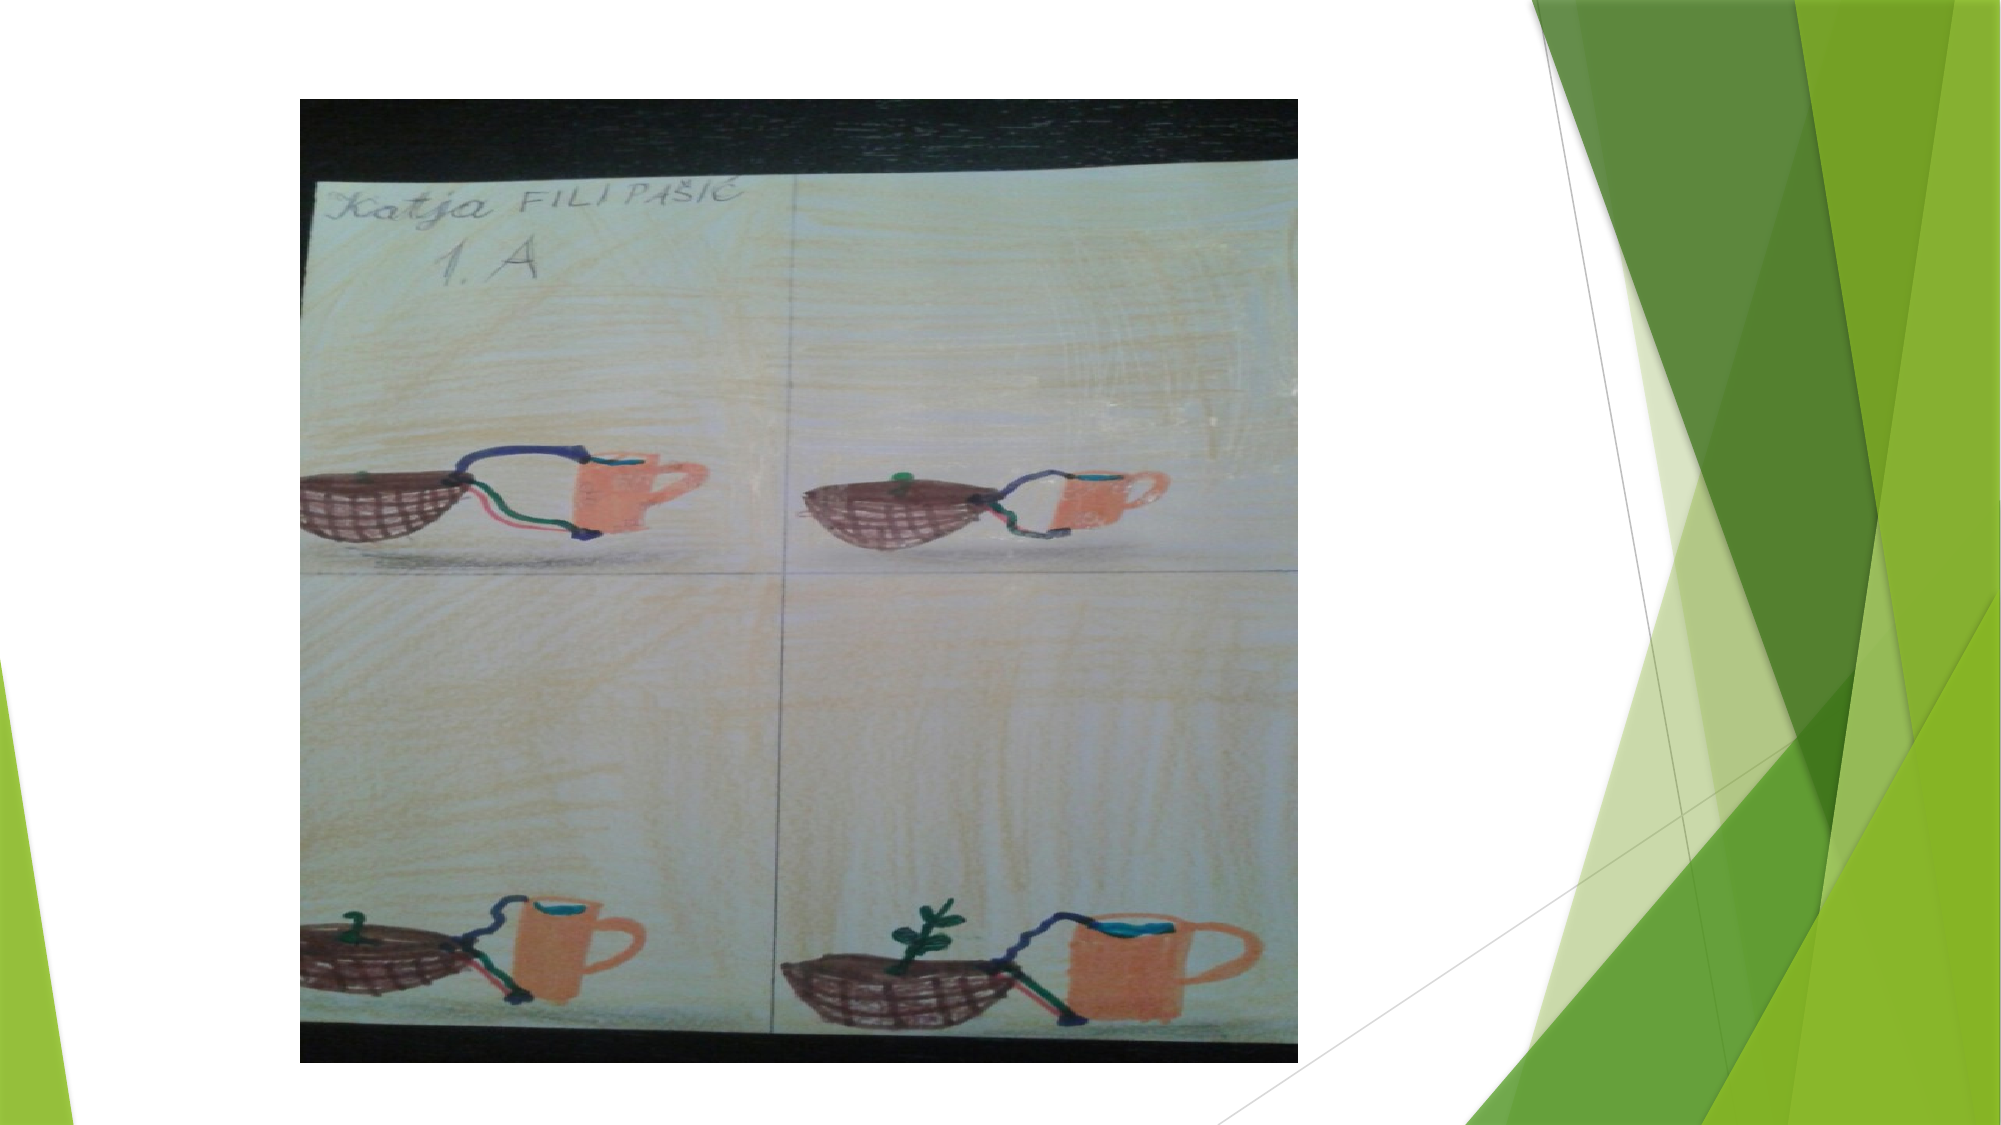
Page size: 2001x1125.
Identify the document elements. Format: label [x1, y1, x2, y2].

picture [299, 99, 1299, 1063]
